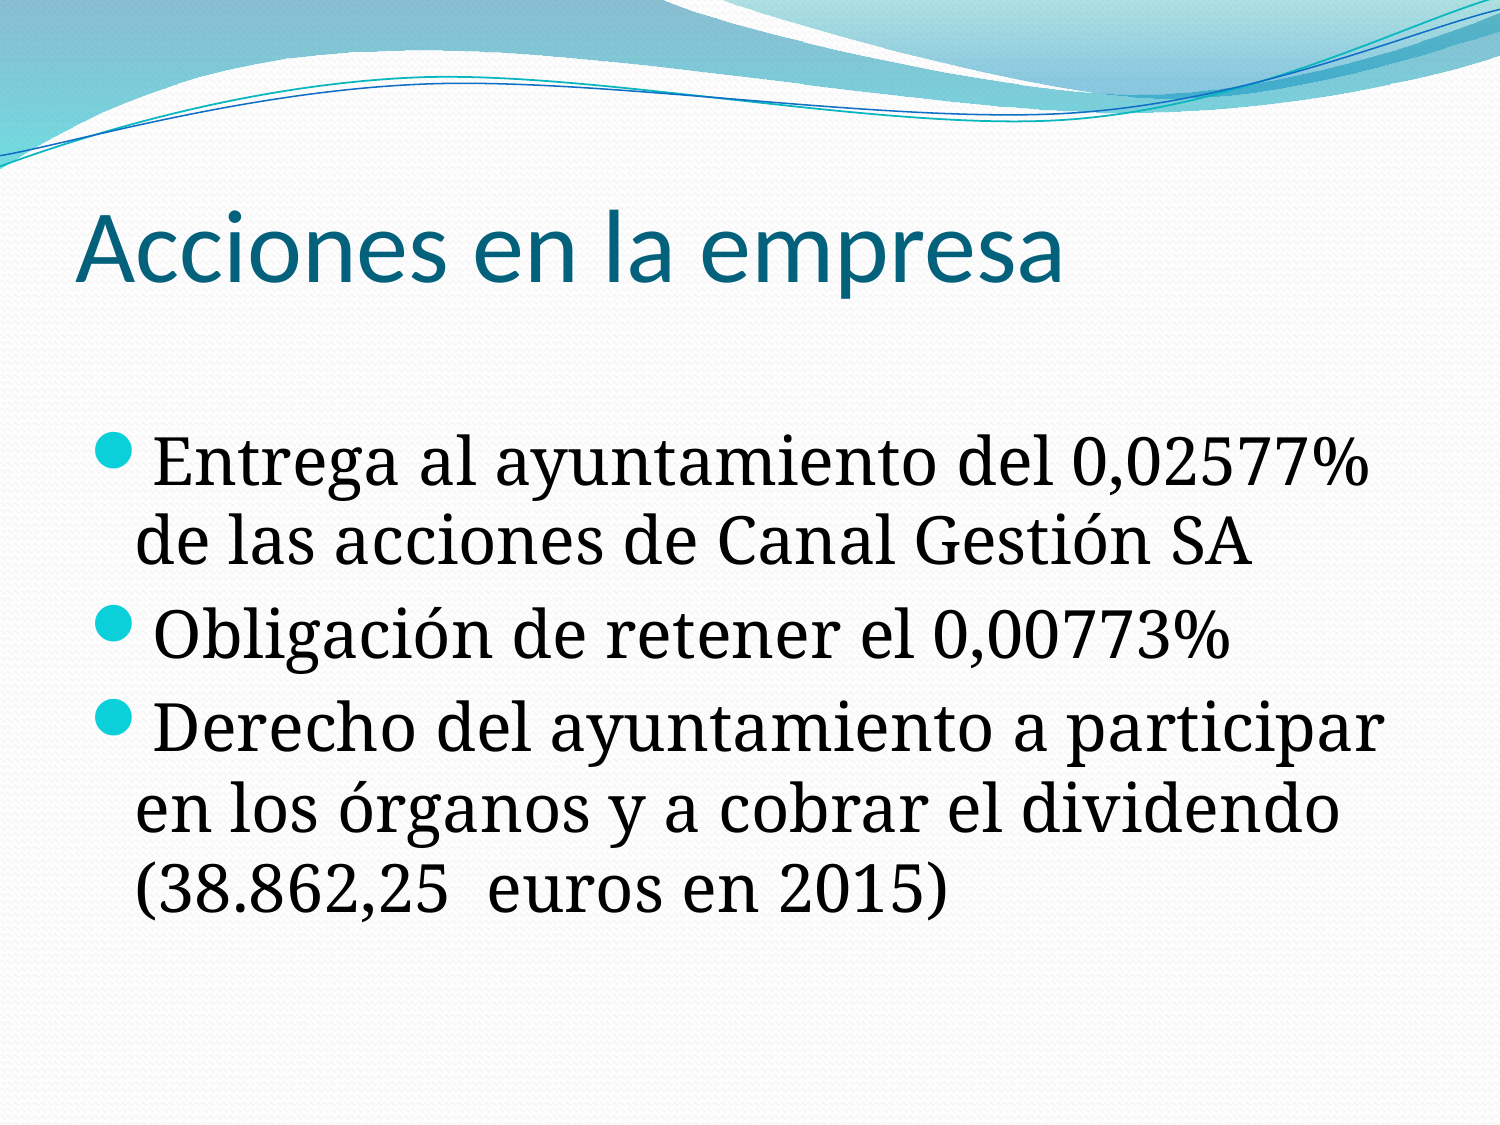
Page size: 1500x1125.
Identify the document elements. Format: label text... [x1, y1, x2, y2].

title Acciones en la empresa [75, 115, 1425, 303]
list Entrega al ayuntamiento del 0,02577% de las acciones de Canal Gestión SA Obligación de retener el 0,00773% Derecho del ayuntamiento a participar en los órganos y a cobrar el dividendo (38.862,25 euros en 2015) [75, 317, 1425, 1038]
